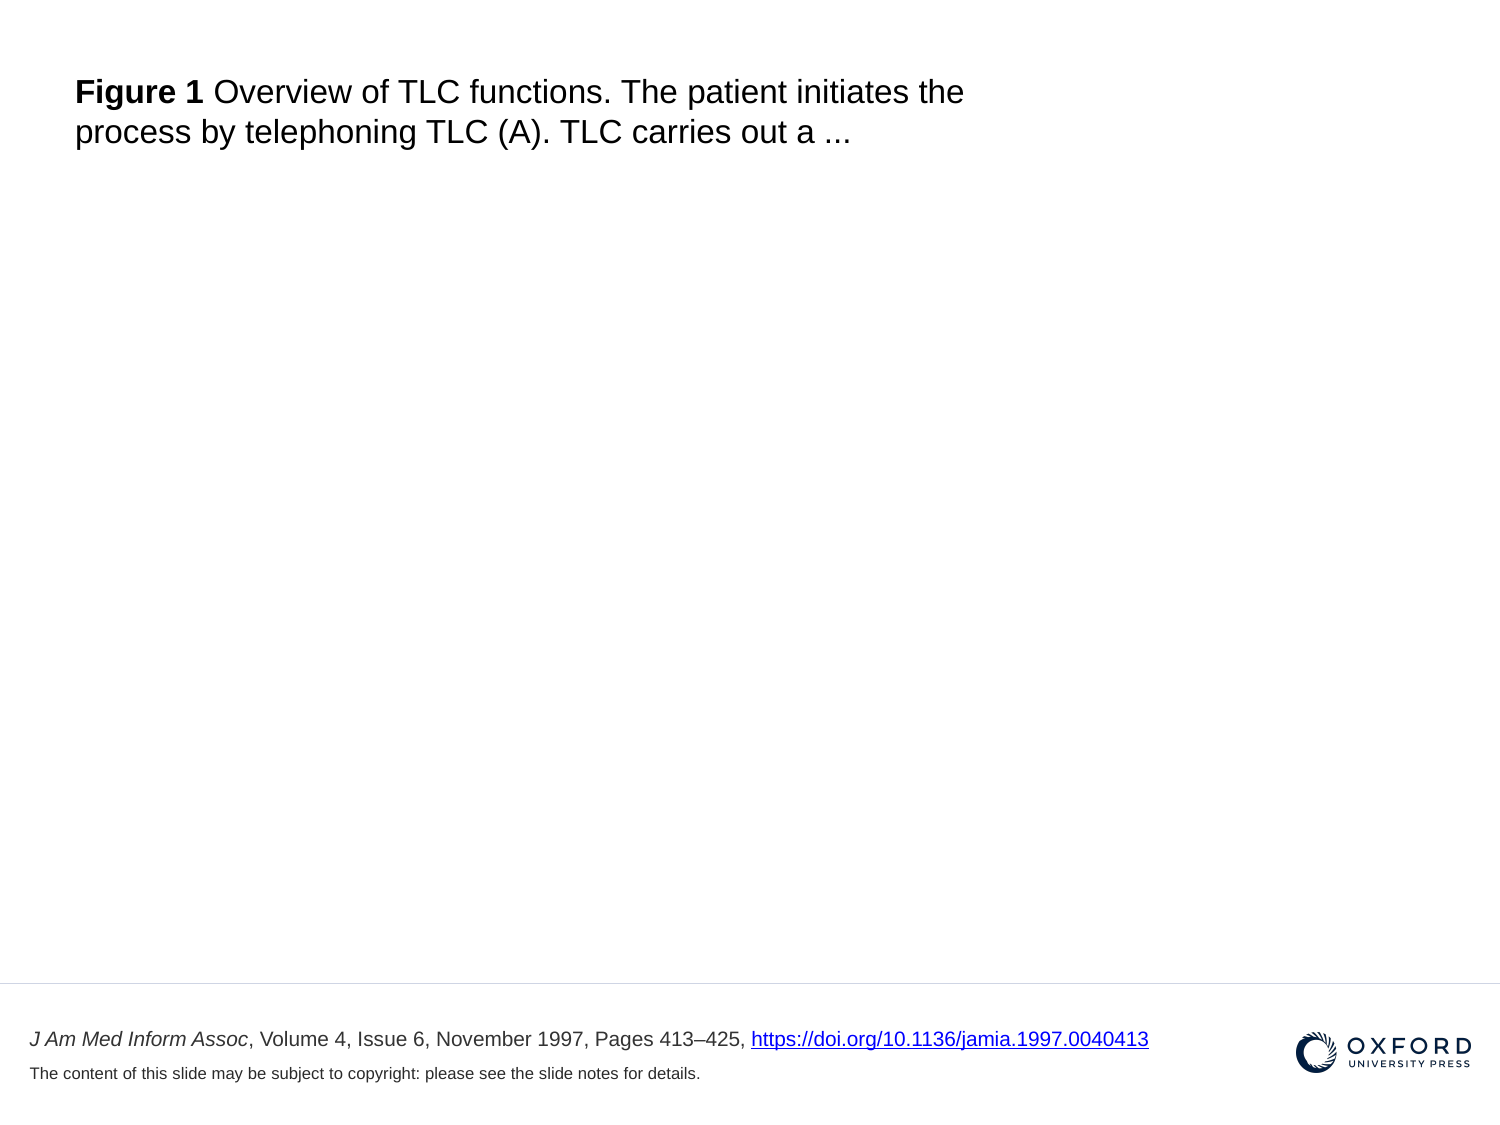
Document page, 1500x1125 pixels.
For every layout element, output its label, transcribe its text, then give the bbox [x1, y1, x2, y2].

picture [1296, 1032, 1471, 1073]
footer J Am Med Inform Assoc, Volume 4, Issue 6, November 1997, Pages 413–425, https://doi.org/10.1136/jamia.1997.0040413 The content of this slide may be subject to copyright: please see the slide notes for details. [0, 983, 1260, 1125]
title Figure 1 Overview of TLC functions. The patient initiates the process by telephoning TLC (A). TLC carries out a ... [75, 69, 1078, 171]
